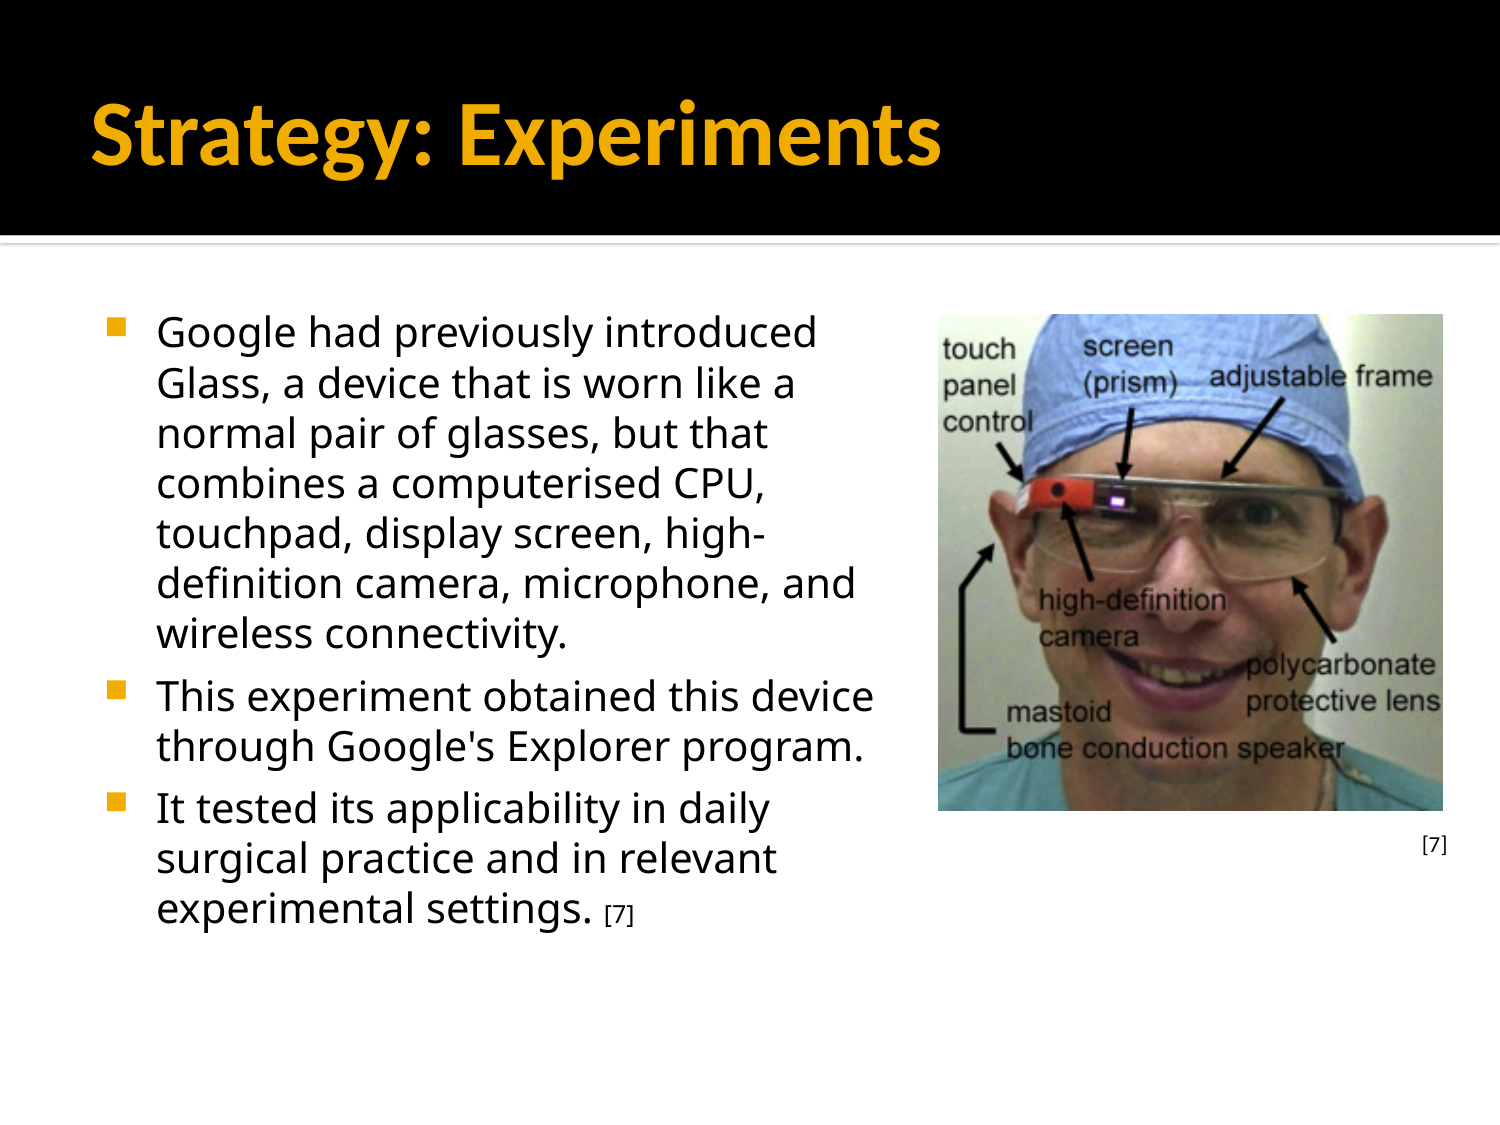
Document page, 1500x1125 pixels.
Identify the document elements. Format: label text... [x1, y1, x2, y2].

text_box [7] [1407, 822, 1478, 865]
picture [938, 314, 1443, 811]
title Strategy: Experiments [75, 25, 1425, 231]
list Google had previously introduced Glass, a device that is worn like a normal pair of glasses, but that combines a computerised CPU, touchpad, display screen, high-definition camera, microphone, and wireless connectivity. This experiment obtained this device through Google's Explorer program. It tested its applicability in daily surgical practice and in relevant experimental settings. [7] [75, 291, 904, 1083]
